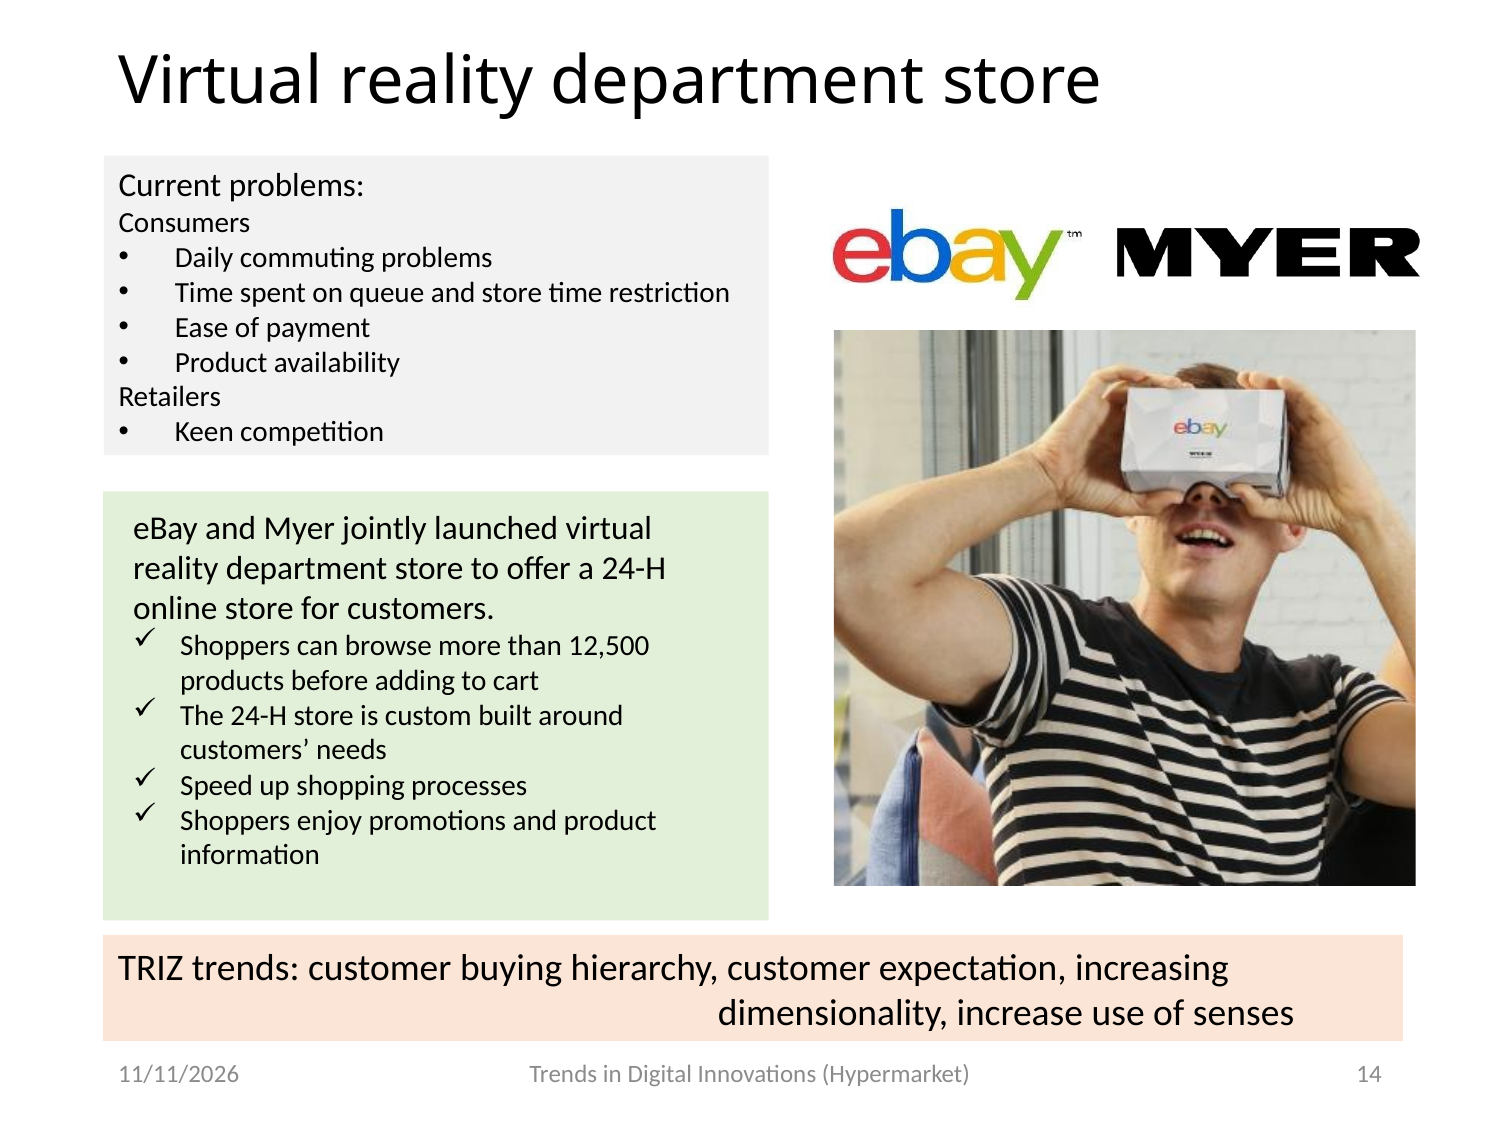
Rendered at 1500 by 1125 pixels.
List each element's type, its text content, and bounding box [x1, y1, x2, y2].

title Virtual reality department store [103, 22, 1397, 142]
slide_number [103, 1042, 441, 1103]
text_box eBay and Myer jointly launched virtual reality department store to offer a 24-H online store for customers. Shoppers can browse more than 12,500 products before adding to cart The 24-H store is custom built around customers’ needs Speed up shopping processes Shoppers enjoy promotions and product information [103, 491, 769, 921]
footer Trends in Digital Innovations (Hypermarket) [496, 1042, 1004, 1103]
text_box TRIZ trends: customer buying hierarchy, customer expectation, increasing dimensionality, increase use of senses [103, 934, 1403, 1041]
slide_number 14 [1059, 1042, 1397, 1103]
text_box Current problems: Consumers Daily commuting problems Time spent on queue and store time restriction Ease of payment Product availability Retailers Keen competition [103, 155, 769, 456]
picture [805, 103, 1457, 886]
